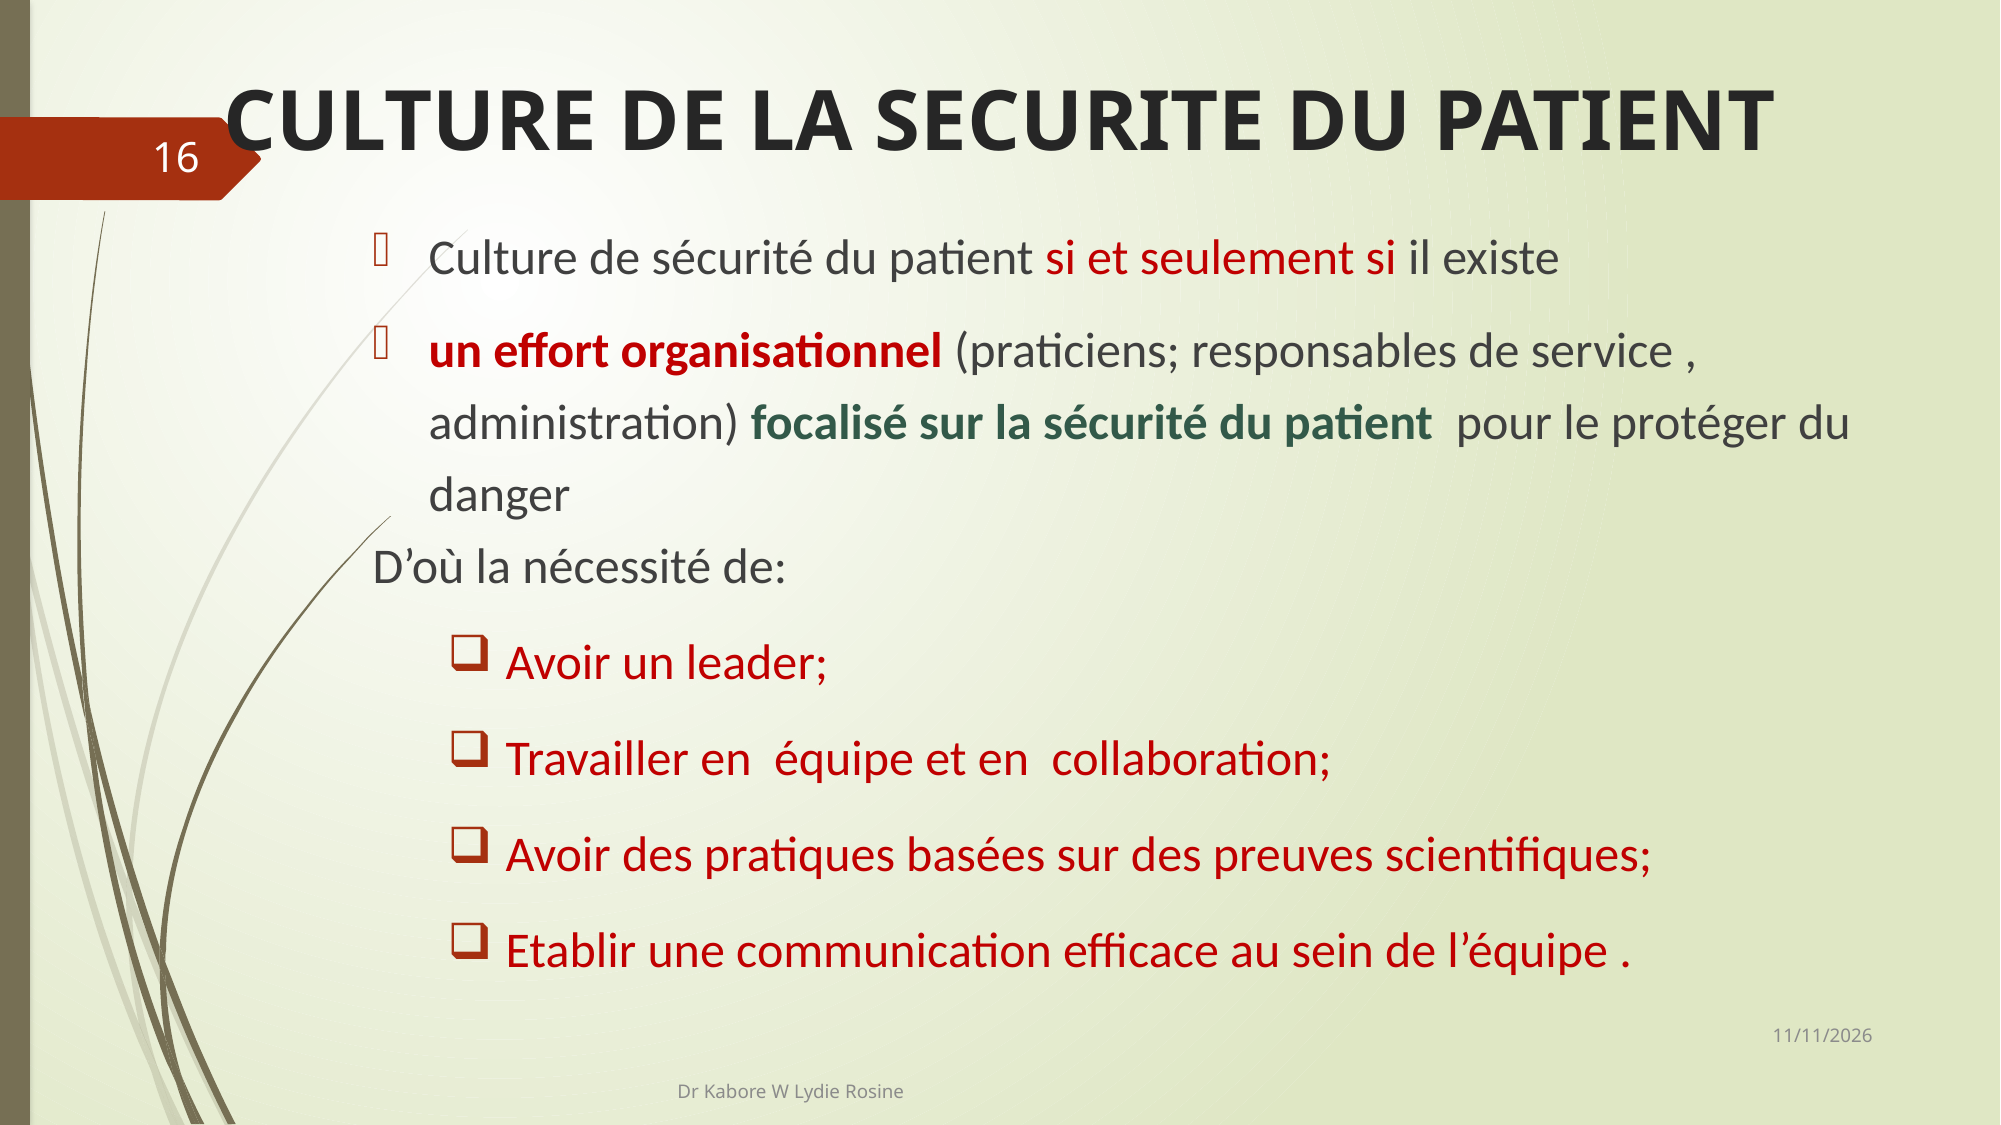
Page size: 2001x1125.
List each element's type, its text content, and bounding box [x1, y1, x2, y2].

list Culture de sécurité du patient si et seulement si il existe un effort organisationnel (praticiens; responsables de service , administration) focalisé sur la sécurité du patient pour le protéger du danger D’où la nécessité de: Avoir un leader; Travailler en équipe et en collaboration; Avoir des pratiques basées sur des preuves scientifiques; Etablir une communication efficace au sein de l’équipe . [357, 175, 1938, 1006]
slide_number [1699, 1005, 1888, 1067]
title CULTURE DE LA SECURITE DU PATIENT [137, 59, 1863, 205]
footer Dr Kabore W Lydie Rosine [662, 1042, 1338, 1125]
slide_number 16 [87, 129, 216, 190]
